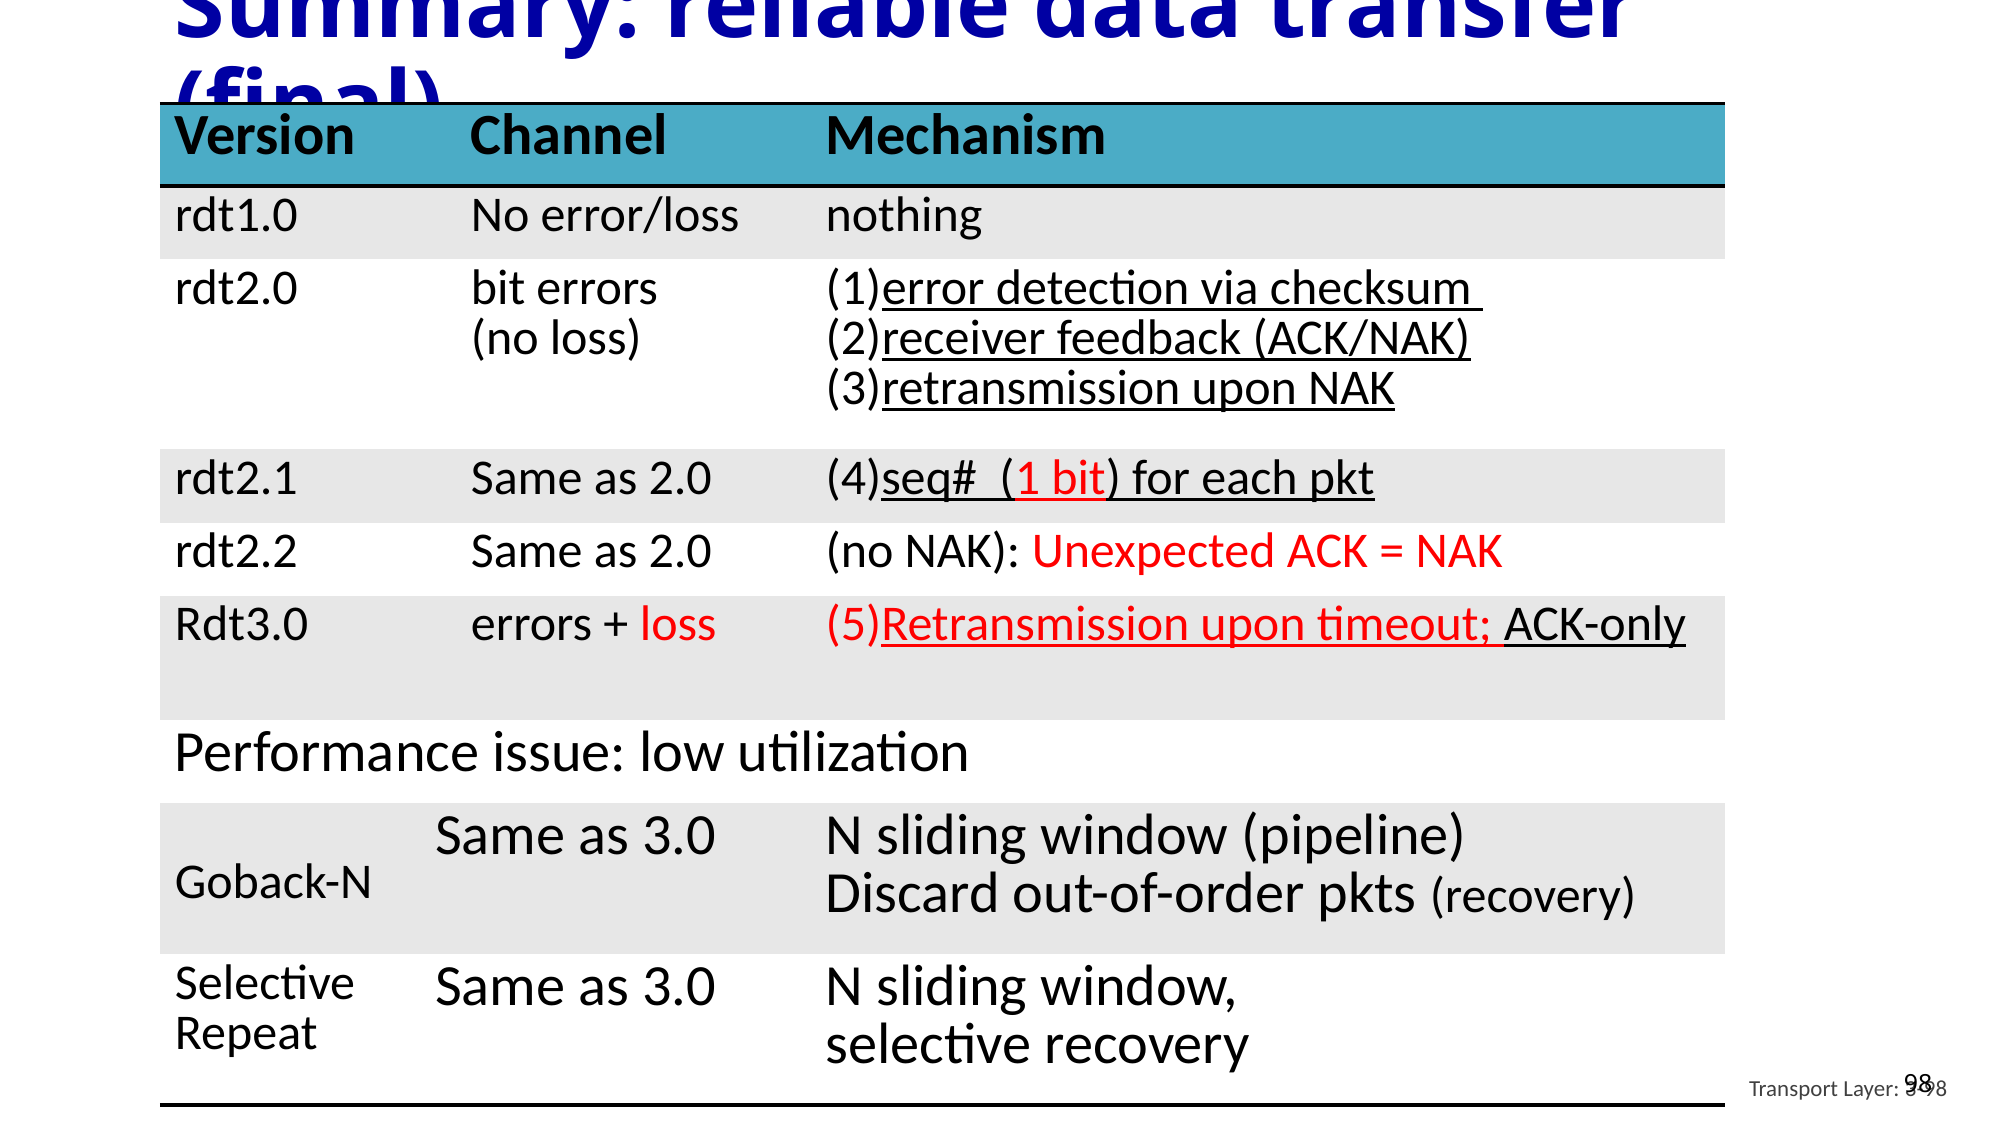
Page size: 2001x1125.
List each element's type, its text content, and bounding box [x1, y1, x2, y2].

table_cell Same as 2.0 [456, 449, 811, 523]
table_cell Selective Repeat [160, 954, 420, 1103]
table_cell Same as 3.0 [420, 803, 811, 954]
table_header Channel [456, 105, 811, 184]
table_cell (4)seq# (1 bit) for each pkt [811, 449, 1725, 523]
table_cell Performance issue: low utilization [160, 720, 1725, 803]
slide_number 98 [1889, 1060, 2000, 1106]
table_cell rdt2.0 [160, 259, 456, 449]
table_cell Goback-N [160, 803, 420, 954]
title Summary: reliable data transfer (final) [159, 0, 1885, 131]
table_cell N sliding window (pipeline) Discard out-of-order pkts (recovery) [811, 803, 1725, 954]
table_header Mechanism [811, 105, 1725, 184]
table_cell error detection via checksum receiver feedback (ACK/NAK) retransmission upon NAK [811, 259, 1725, 449]
table_cell (no NAK): Unexpected ACK = NAK [811, 523, 1725, 596]
table_cell nothing [811, 188, 1725, 259]
slide_number Transport Layer: 3-98 [1512, 1056, 1963, 1117]
table_cell Same as 3.0 [420, 954, 811, 1103]
table_cell Rdt3.0 [160, 596, 456, 720]
table_cell bit errors (no loss) [456, 259, 811, 449]
table_header Version [160, 105, 456, 184]
table_cell (5)Retransmission upon timeout; ACK-only [811, 596, 1725, 720]
table_cell N sliding window, selective recovery [811, 954, 1725, 1103]
table_cell rdt2.1 [160, 449, 456, 523]
table_cell rdt2.2 [160, 523, 456, 596]
table_cell Same as 2.0 [456, 523, 811, 596]
table_cell No error/loss [456, 188, 811, 259]
table_cell rdt1.0 [160, 188, 456, 259]
table_cell errors + loss [456, 596, 811, 720]
